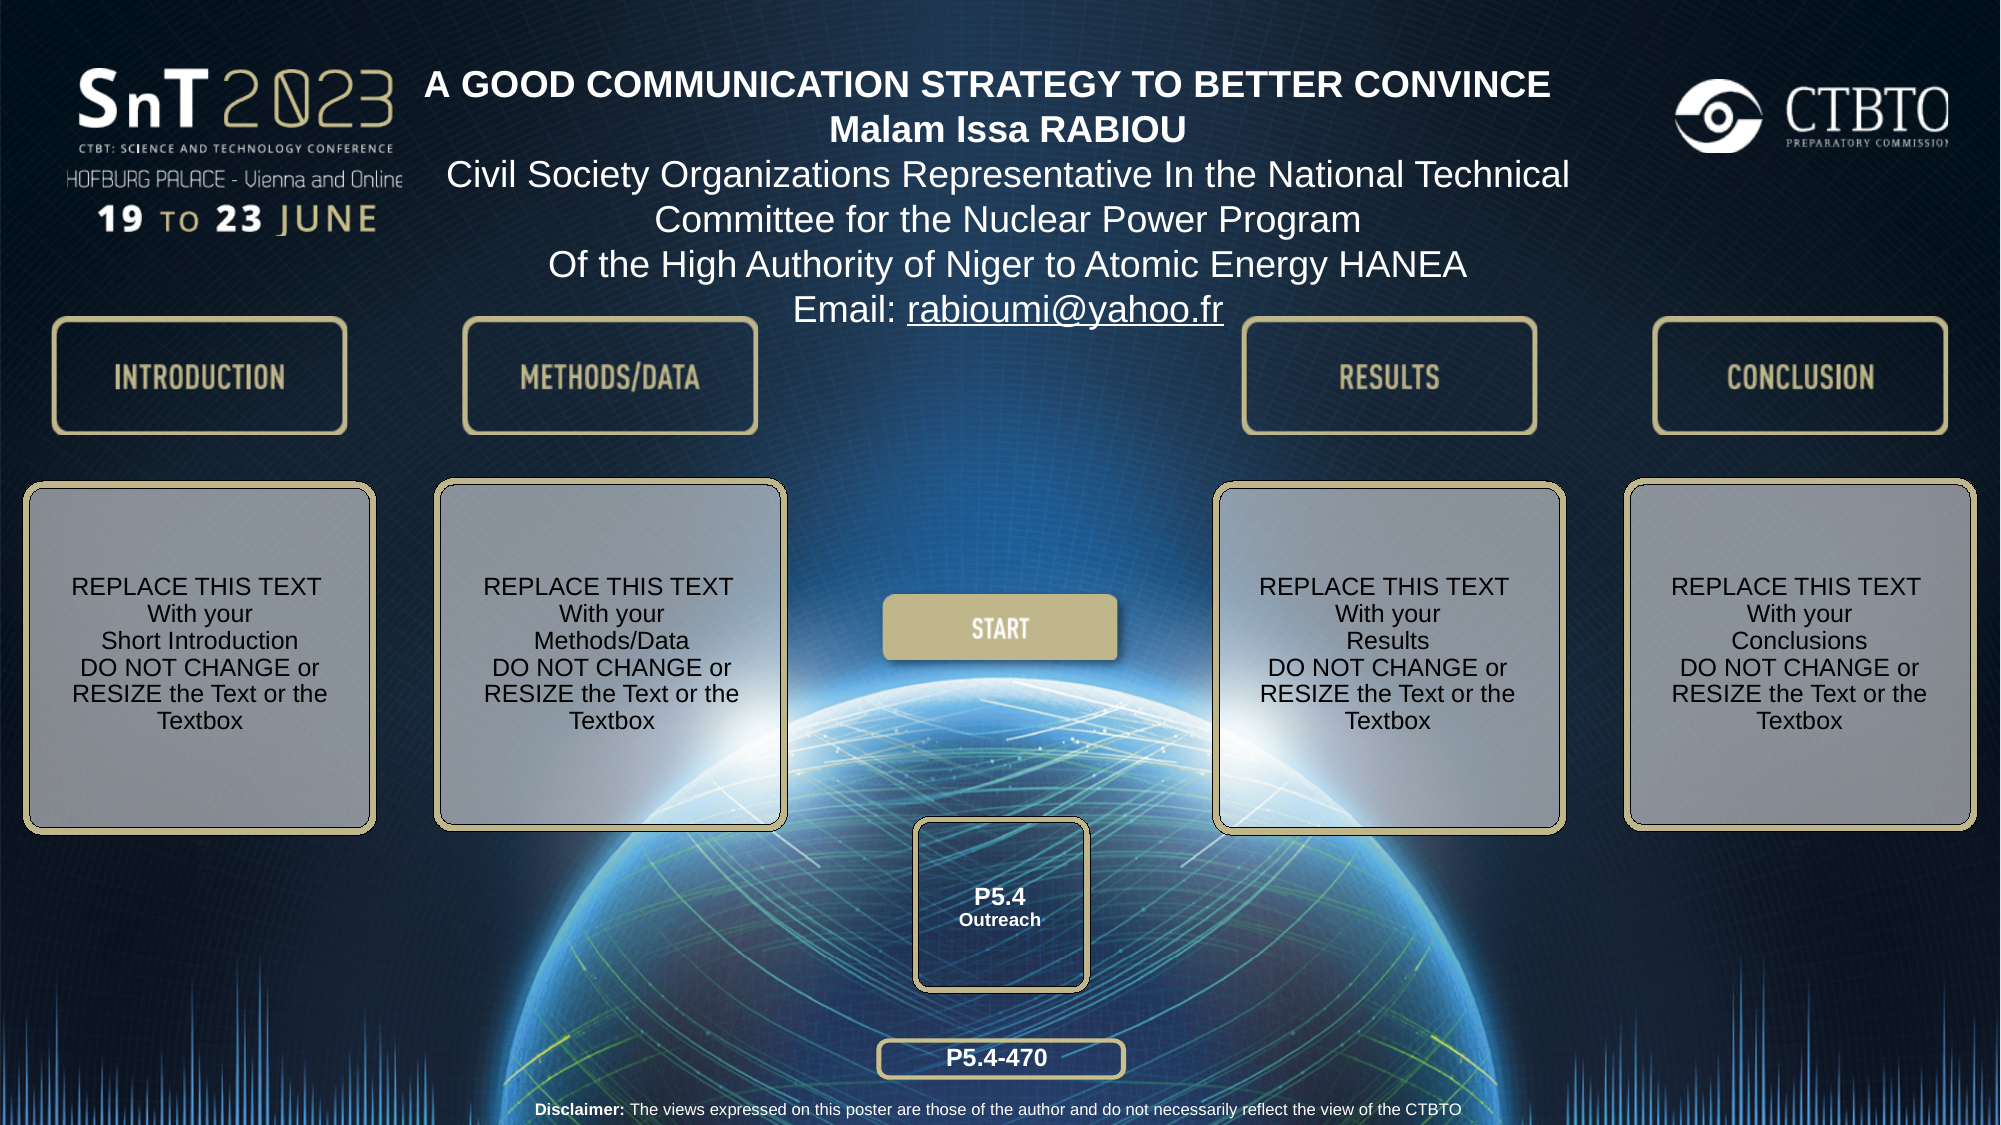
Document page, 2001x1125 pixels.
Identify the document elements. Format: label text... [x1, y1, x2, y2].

text_box P5.4 Outreach [932, 846, 1068, 968]
picture [0, 0, 2001, 1125]
text_box REPLACE THIS TEXT With your Conclusions DO NOT CHANGE or RESIZE the Text or the Textbox [1630, 485, 1970, 824]
text_box REPLACE THIS TEXT With your Results DO NOT CHANGE or RESIZE the Text or the Textbox [1218, 485, 1558, 824]
text_box P5.4-470 [874, 1044, 1126, 1080]
text_box REPLACE THIS TEXT With your Short Introduction DO NOT CHANGE or RESIZE the Text or the Textbox [30, 485, 370, 824]
text_box REPLACE THIS TEXT With your Methods/Data DO NOT CHANGE or RESIZE the Text or the Textbox [442, 485, 782, 824]
text_box A GOOD COMMUNICATION STRATEGY TO BETTER CONVINCE Malam Issa RABIOU Civil Society Organizations Representative In the National Technical Committee for the Nuclear Power Program Of the High Authority of Niger to Atomic Energy HANEA Email: rabioumi@yahoo.fr [408, 45, 1608, 383]
